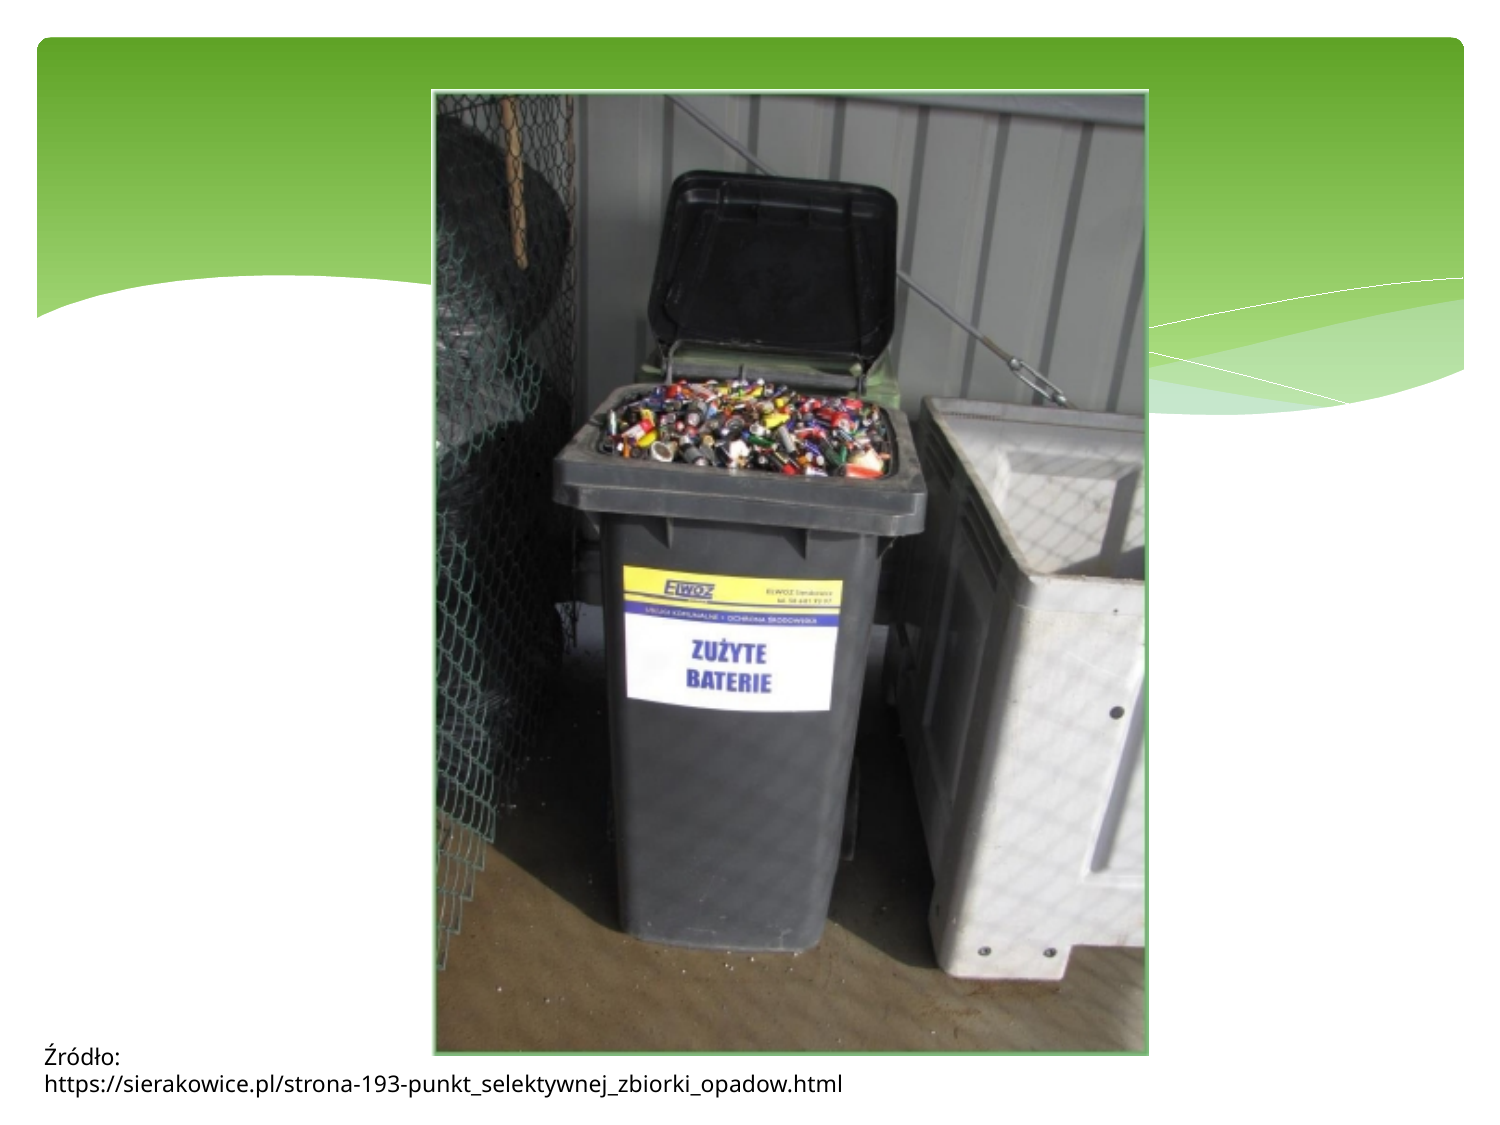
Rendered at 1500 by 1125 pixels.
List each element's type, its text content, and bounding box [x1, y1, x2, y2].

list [430, 89, 1149, 1057]
text_box Źródło: https://sierakowice.pl/strona-193-punkt_selektywnej_zbiorki_opadow.html [29, 1034, 859, 1105]
